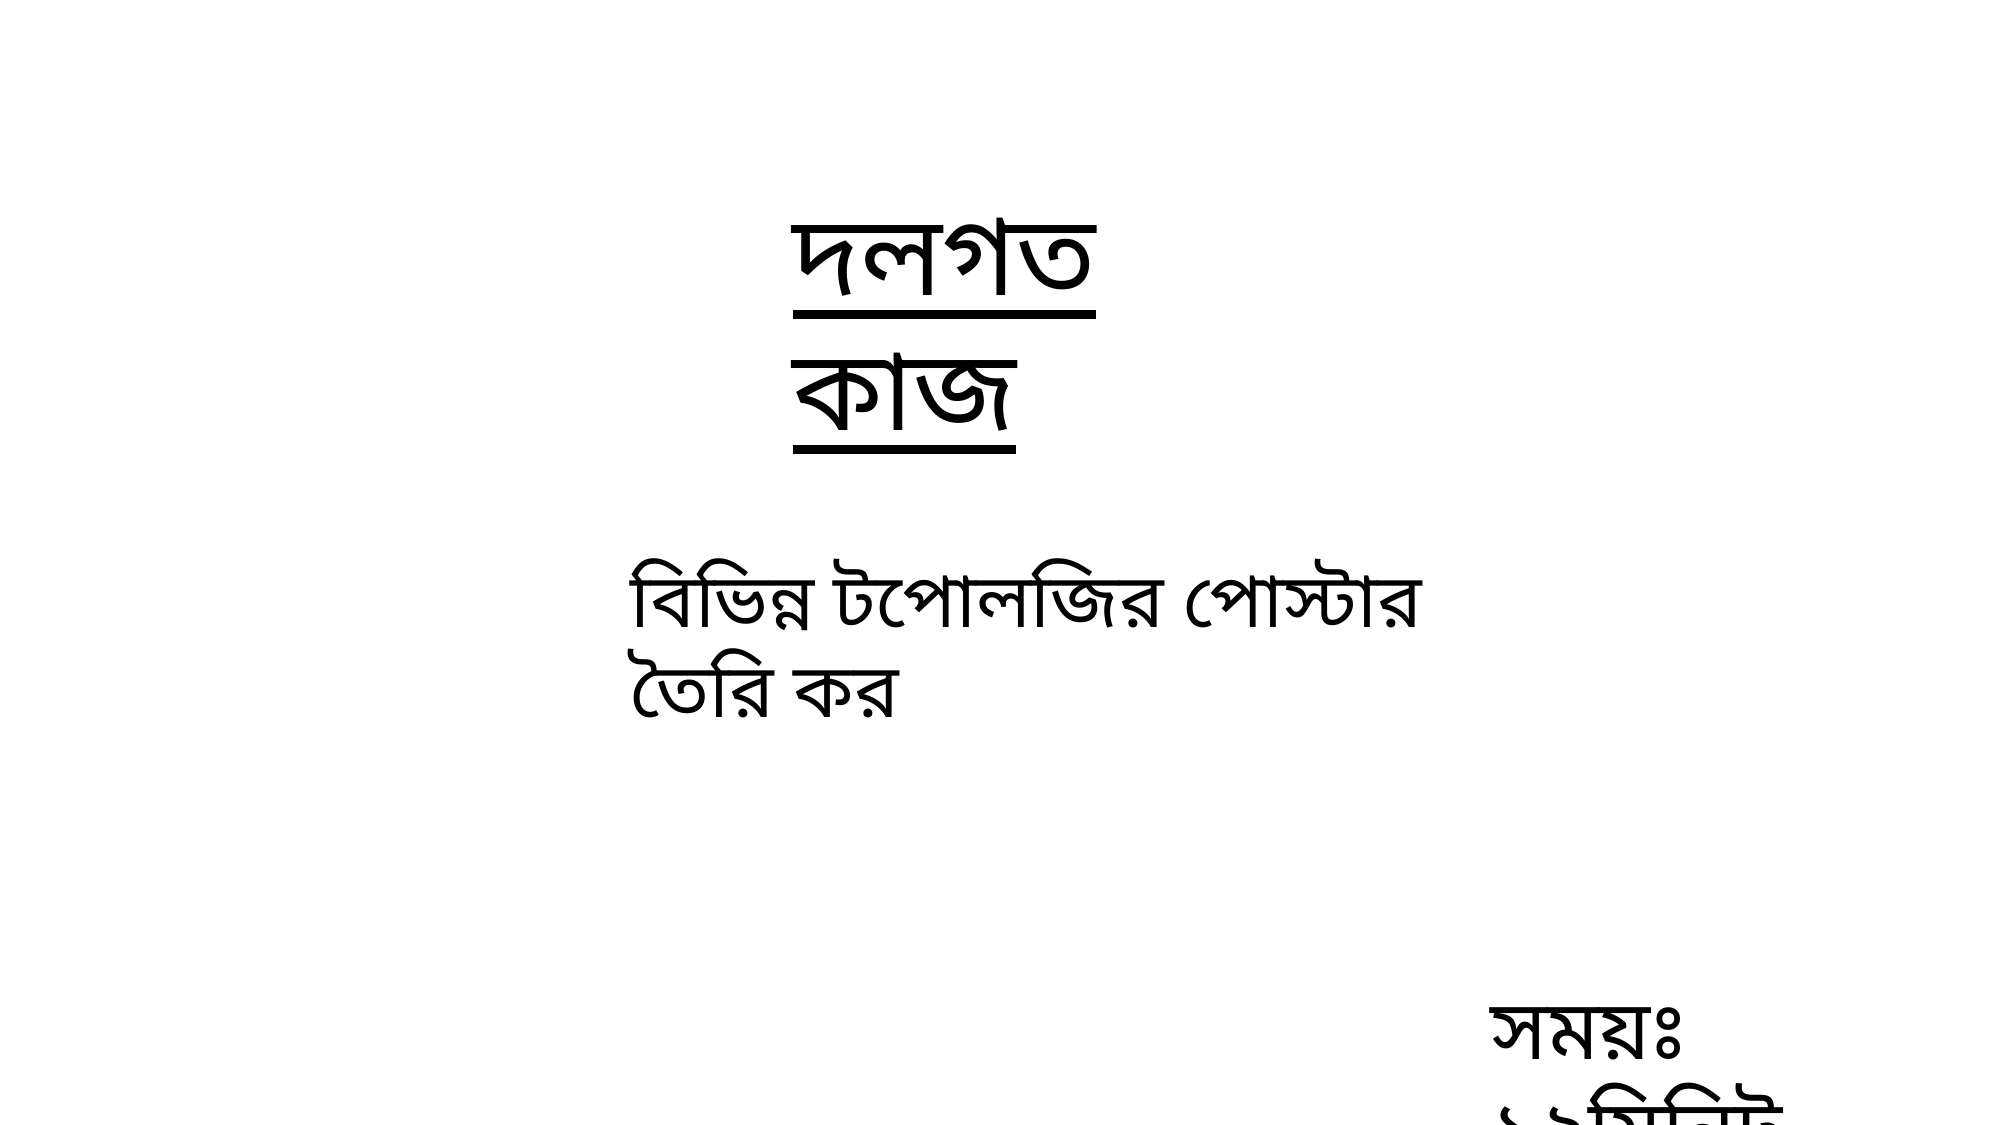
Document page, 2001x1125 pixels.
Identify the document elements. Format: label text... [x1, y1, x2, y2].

text_box সময়ঃ ১২মিনিট [1475, 968, 1939, 1125]
text_box দলগত কাজ [777, 175, 1273, 461]
text_box বিভিন্ন টপোলজির পোস্টার তৈরি কর [615, 545, 1515, 741]
